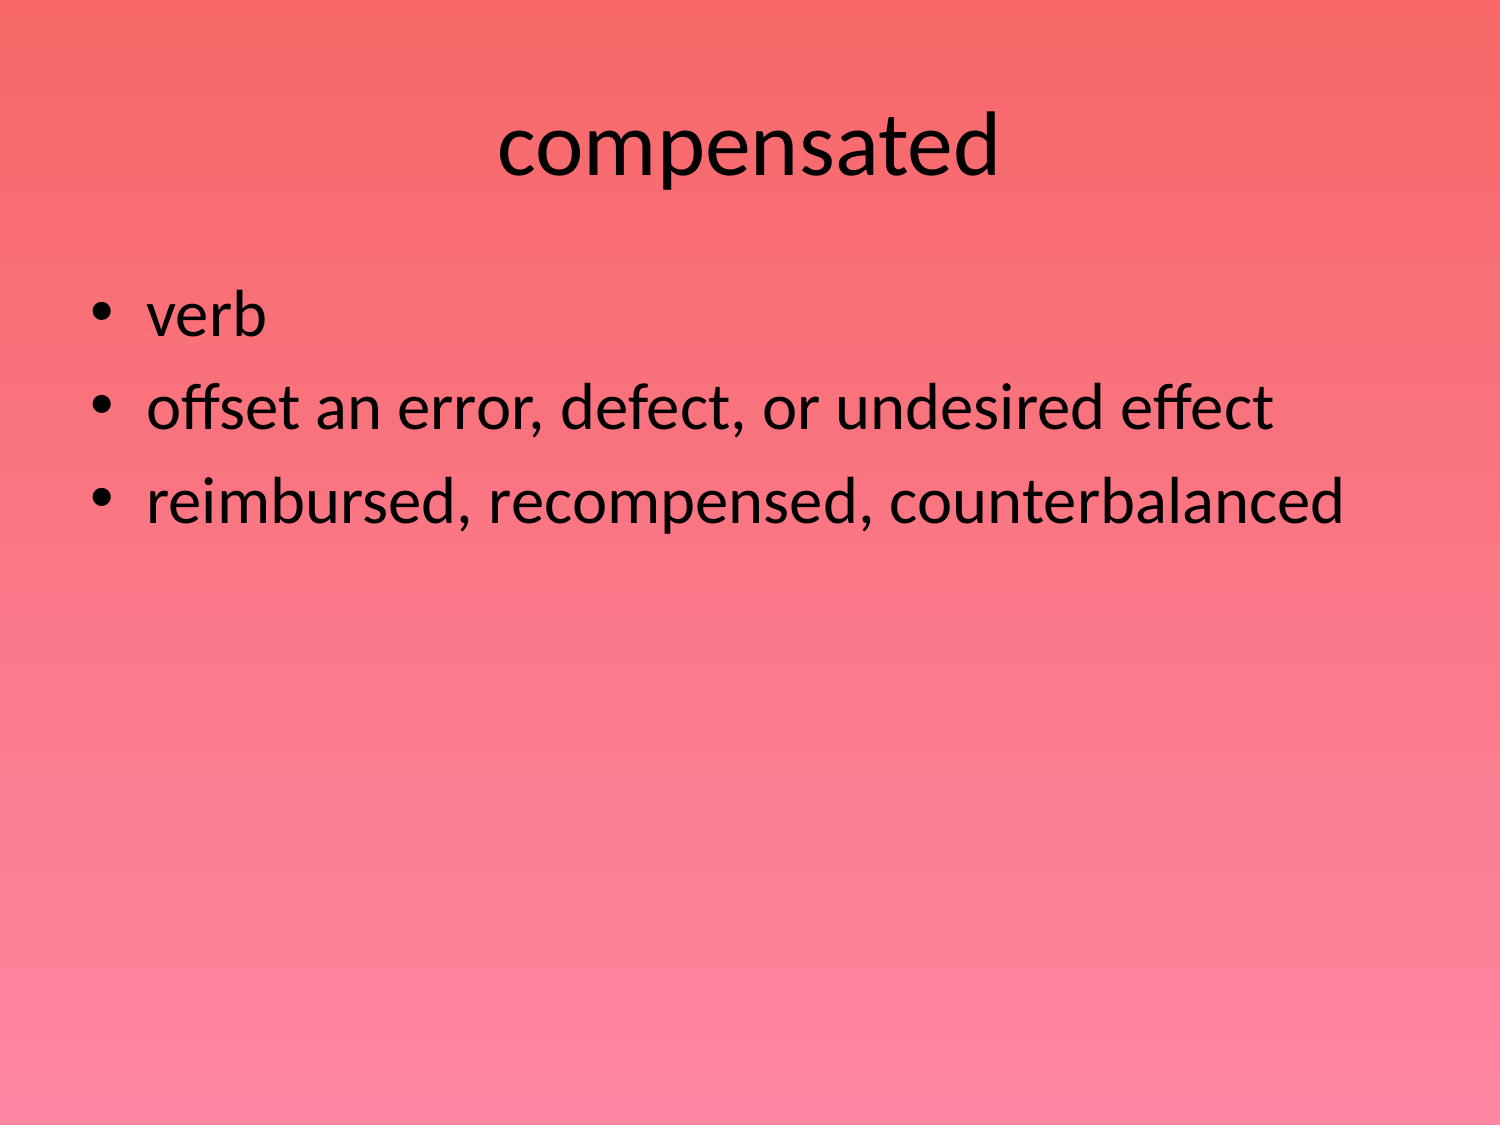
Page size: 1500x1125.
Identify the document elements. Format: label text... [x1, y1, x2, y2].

list verb offset an error, defect, or undesired effect reimbursed, recompensed, counterbalanced [75, 262, 1425, 1005]
title compensated [75, 45, 1425, 233]
